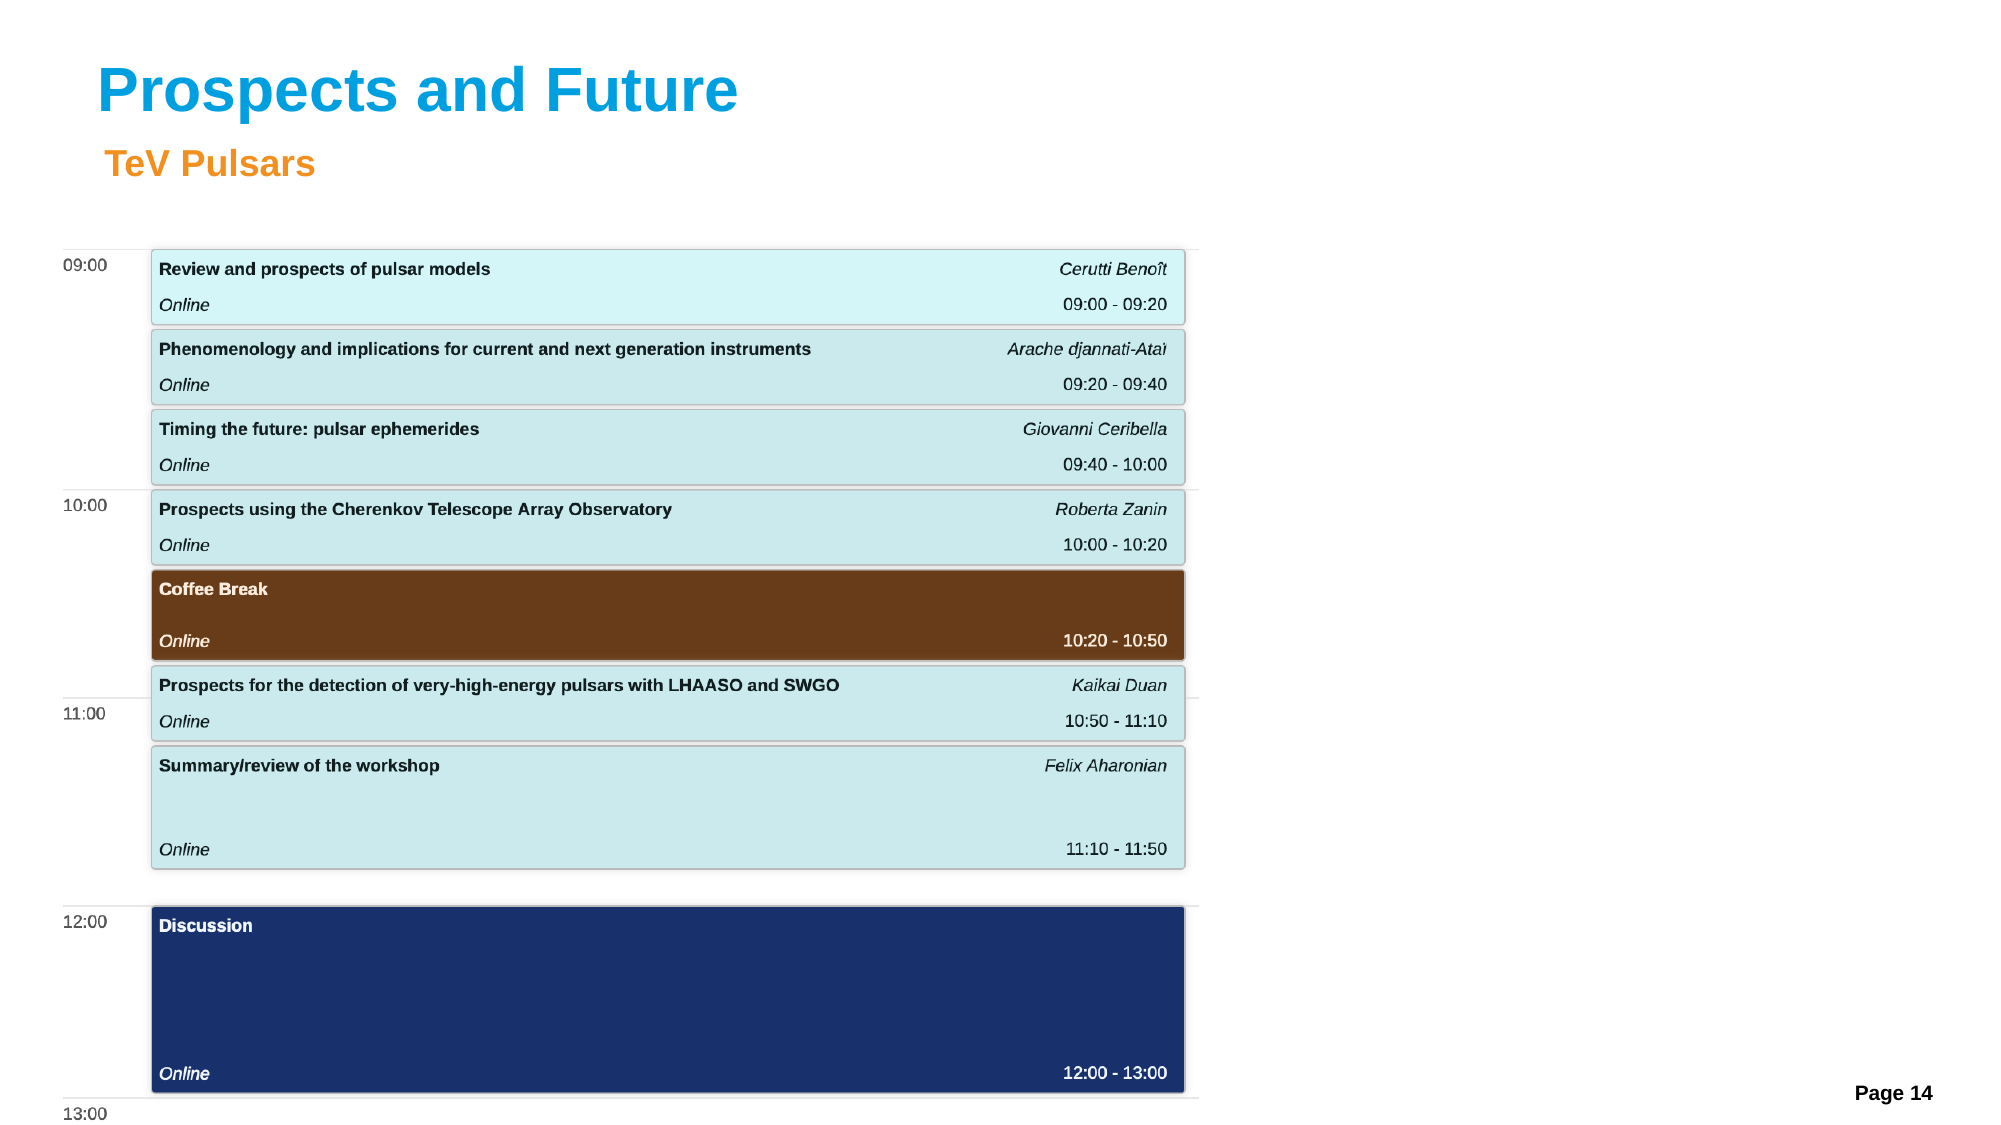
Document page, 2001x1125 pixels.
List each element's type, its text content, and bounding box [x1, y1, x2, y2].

title Prospects and Future [97, 57, 1964, 132]
list TeV Pulsars [66, 134, 1933, 197]
picture [35, 225, 1311, 1125]
